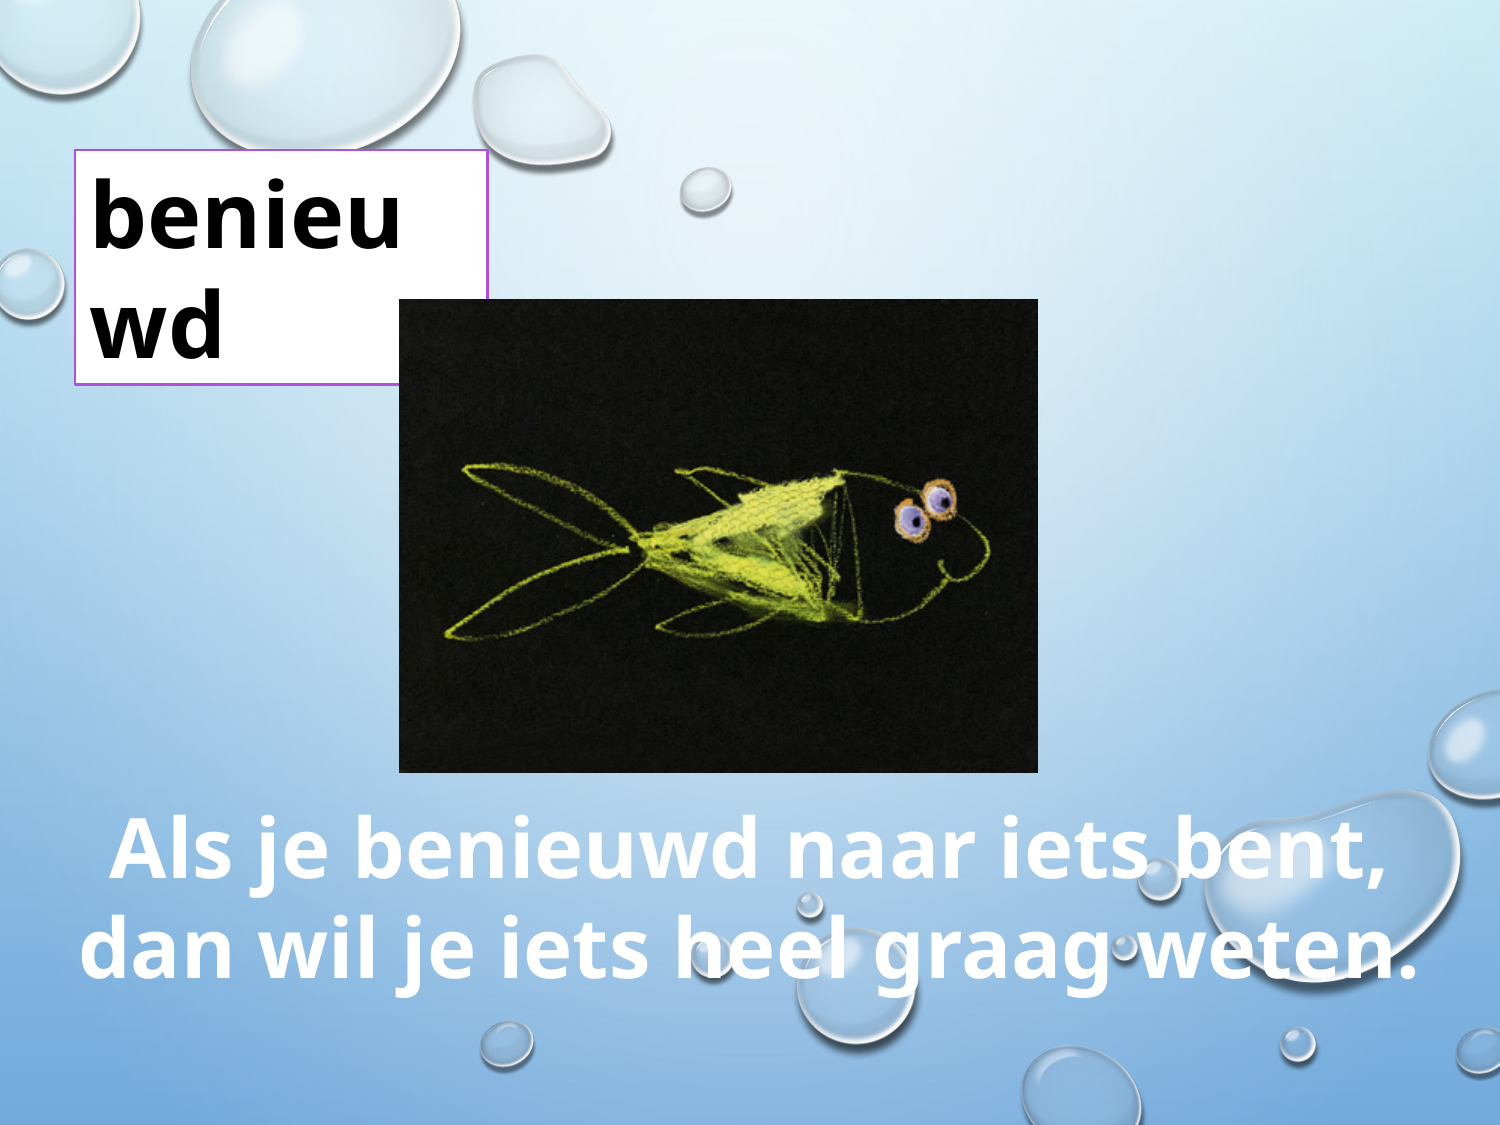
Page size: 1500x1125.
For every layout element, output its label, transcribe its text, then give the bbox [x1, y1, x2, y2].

picture [0, 0, 1500, 1125]
text_box Als je benieuwd naar iets bent, dan wil je iets heel graag weten. [37, 787, 1463, 1003]
text_box benieuwd [74, 149, 489, 386]
